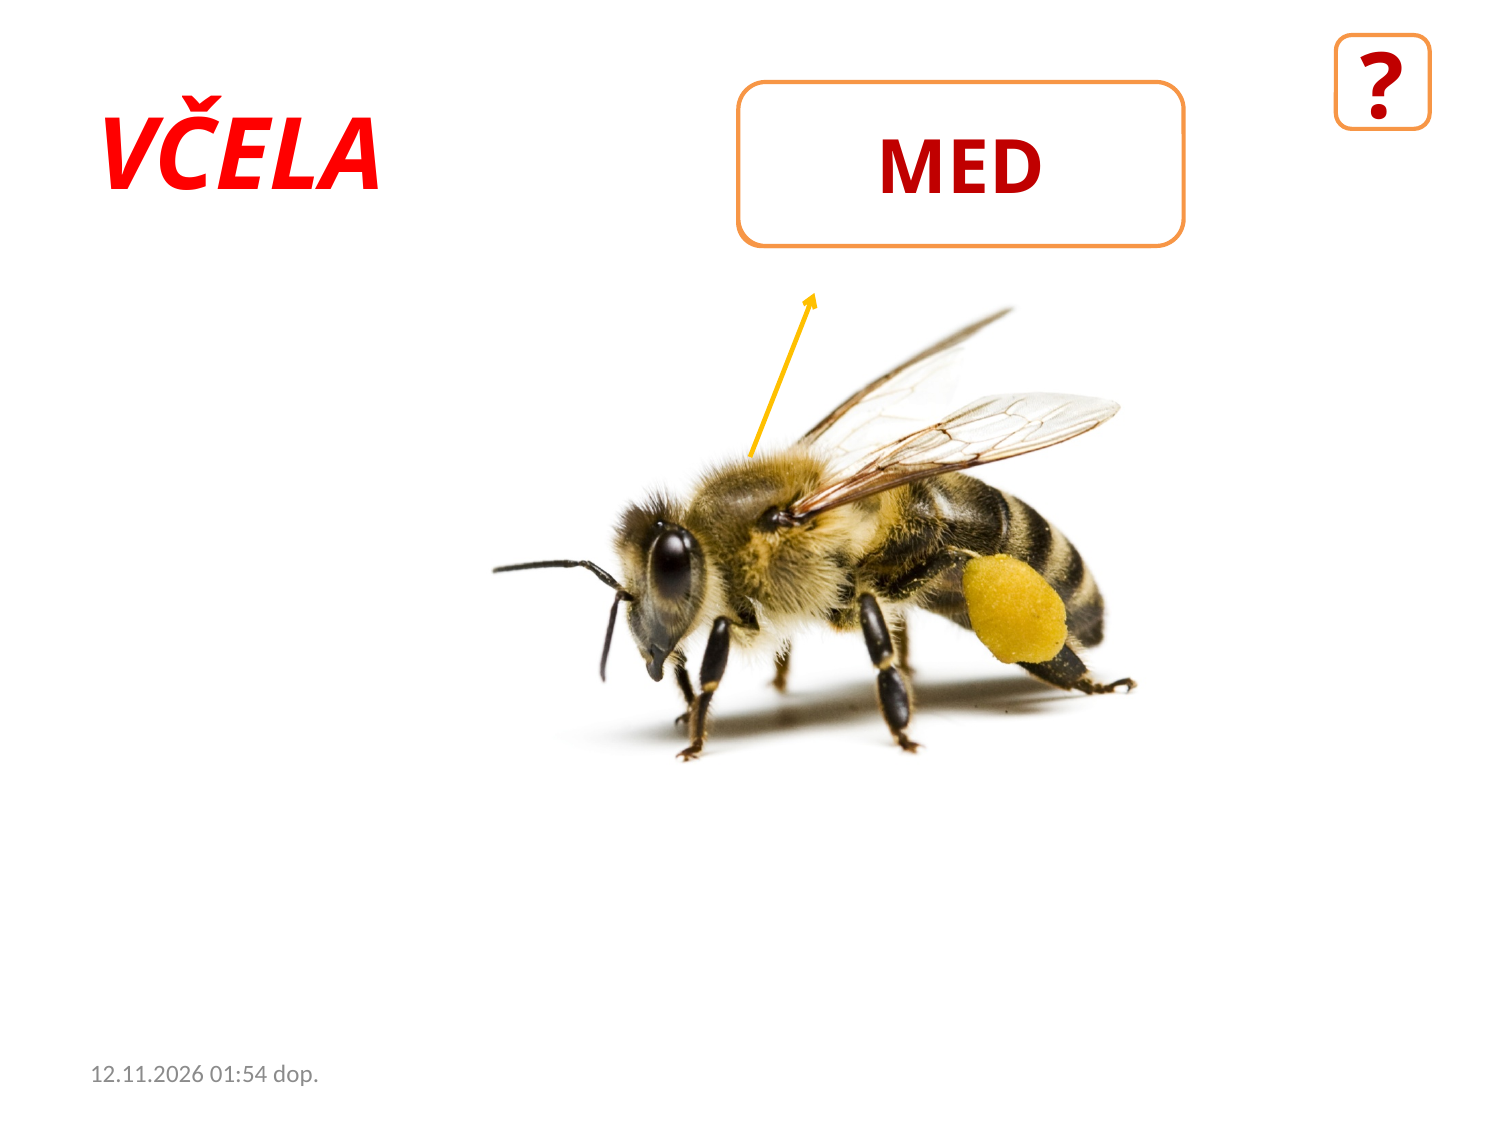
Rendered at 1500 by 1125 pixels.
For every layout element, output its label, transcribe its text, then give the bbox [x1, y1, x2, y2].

picture [359, 207, 1412, 919]
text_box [699, 342, 865, 408]
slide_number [75, 1042, 425, 1103]
text_box MED [736, 79, 1186, 206]
text_box ? [1333, 32, 1432, 131]
text_box VČELA [81, 82, 715, 217]
